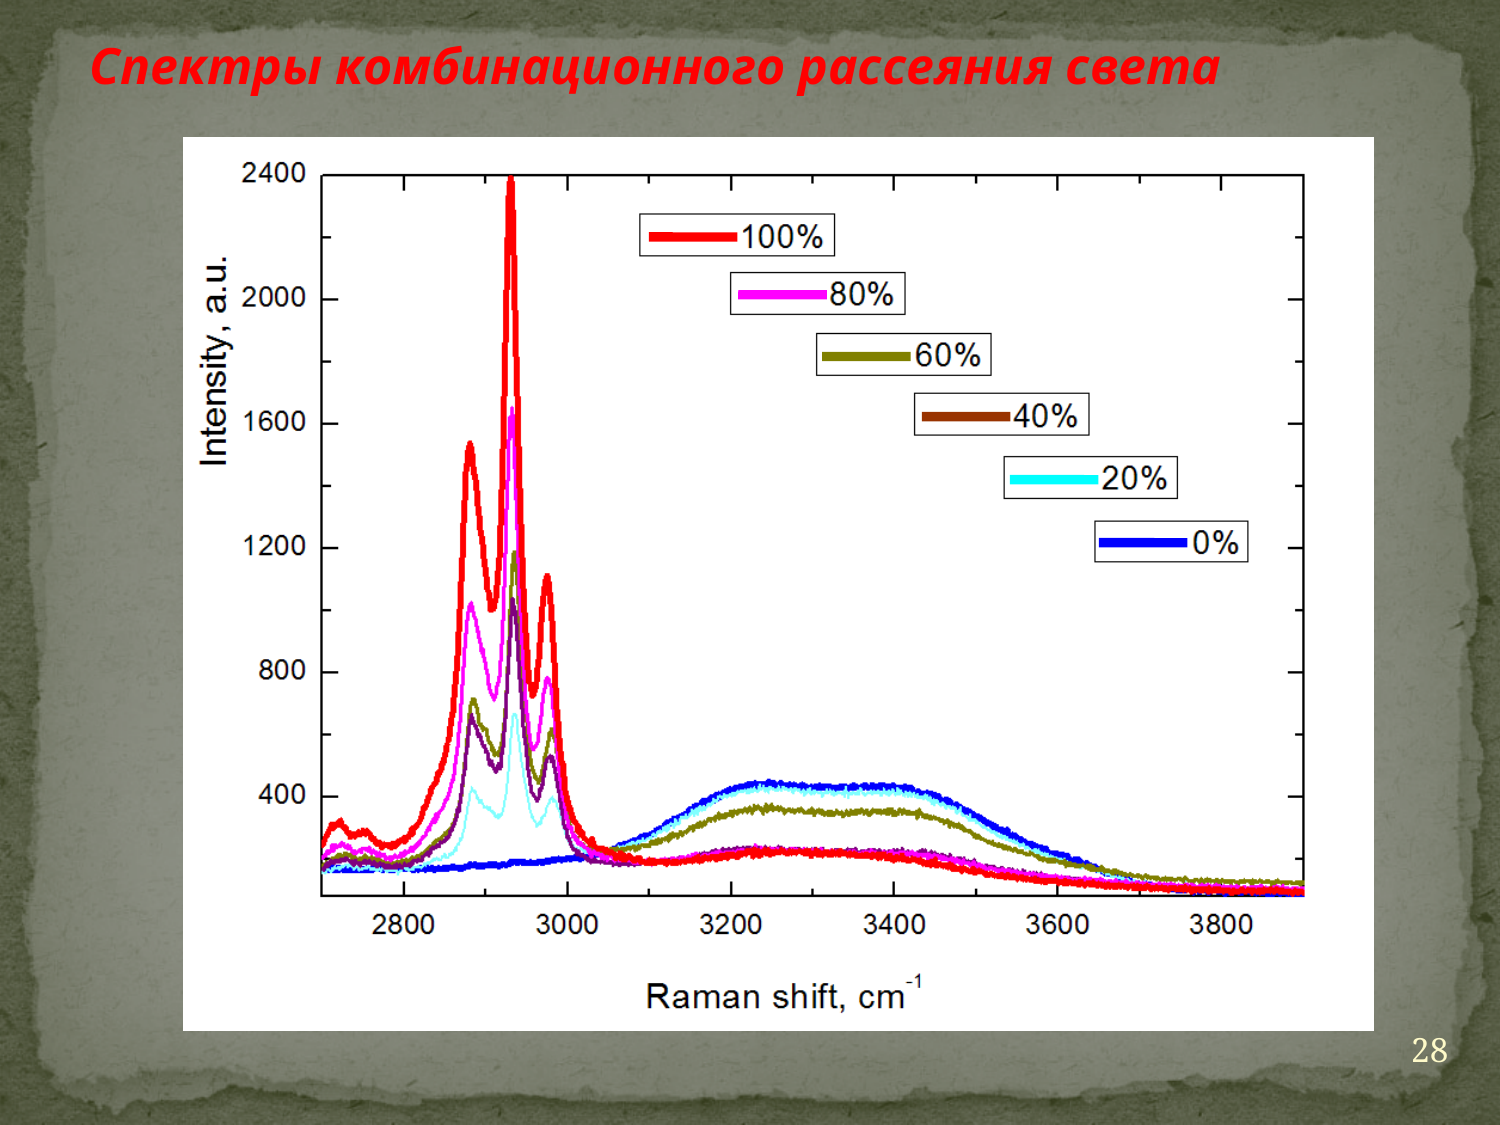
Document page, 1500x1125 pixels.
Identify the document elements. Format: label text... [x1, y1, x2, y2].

slide_number 28 [1379, 1014, 1480, 1089]
text_box Спектры комбинационного рассеяния света [74, 24, 1425, 102]
picture [183, 137, 1374, 1031]
